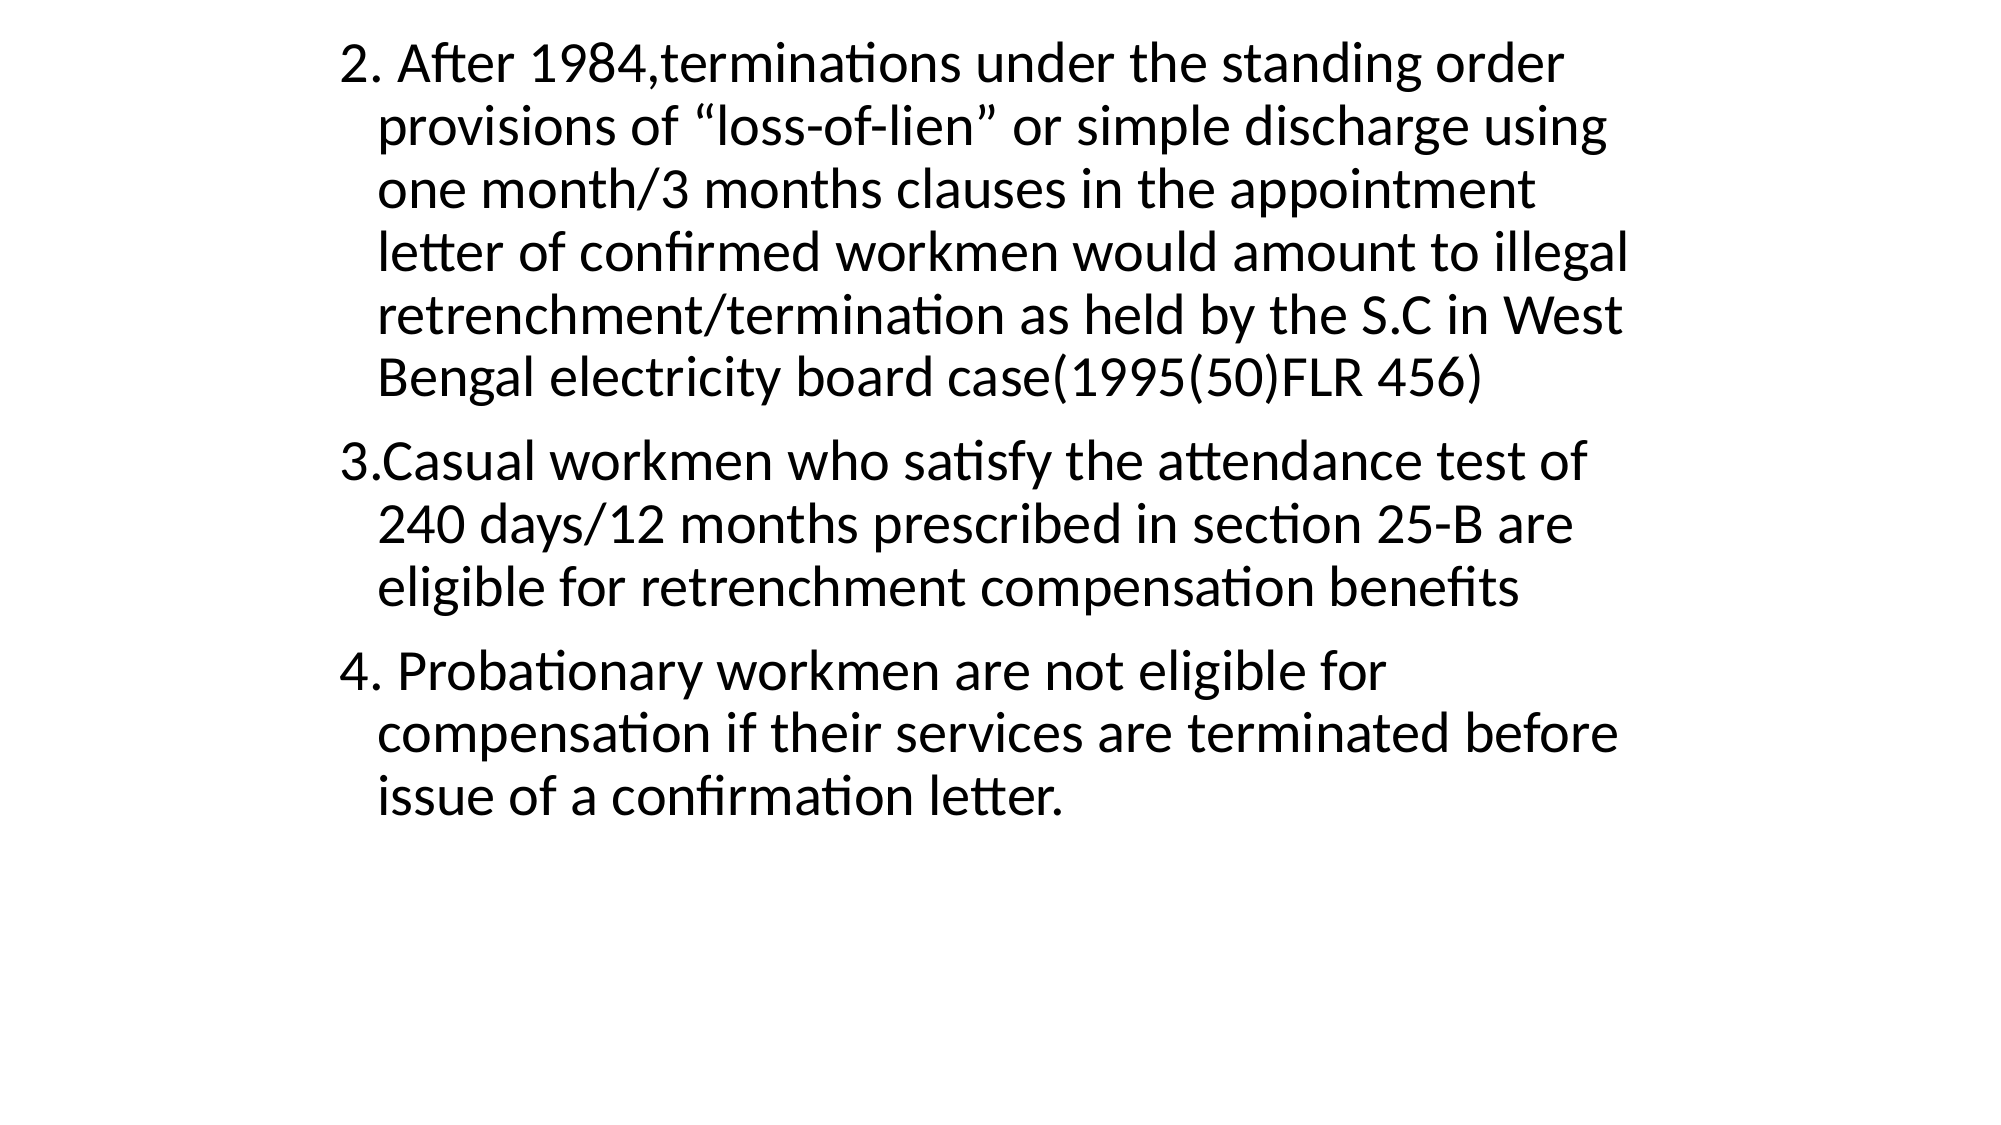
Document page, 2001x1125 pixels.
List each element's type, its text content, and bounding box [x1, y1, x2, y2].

list 2. After 1984,terminations under the standing order provisions of “loss-of-lien” or simple discharge using one month/3 months clauses in the appointment letter of confirmed workmen would amount to illegal retrenchment/termination as held by the S.C in West Bengal electricity board case(1995(50)FLR 456) 3.Casual workmen who satisfy the attendance test of 240 days/12 months prescribed in section 25-B are eligible for retrenchment compensation benefits 4. Probationary workmen are not eligible for compensation if their services are terminated before issue of a confirmation letter. [324, 24, 1675, 1005]
